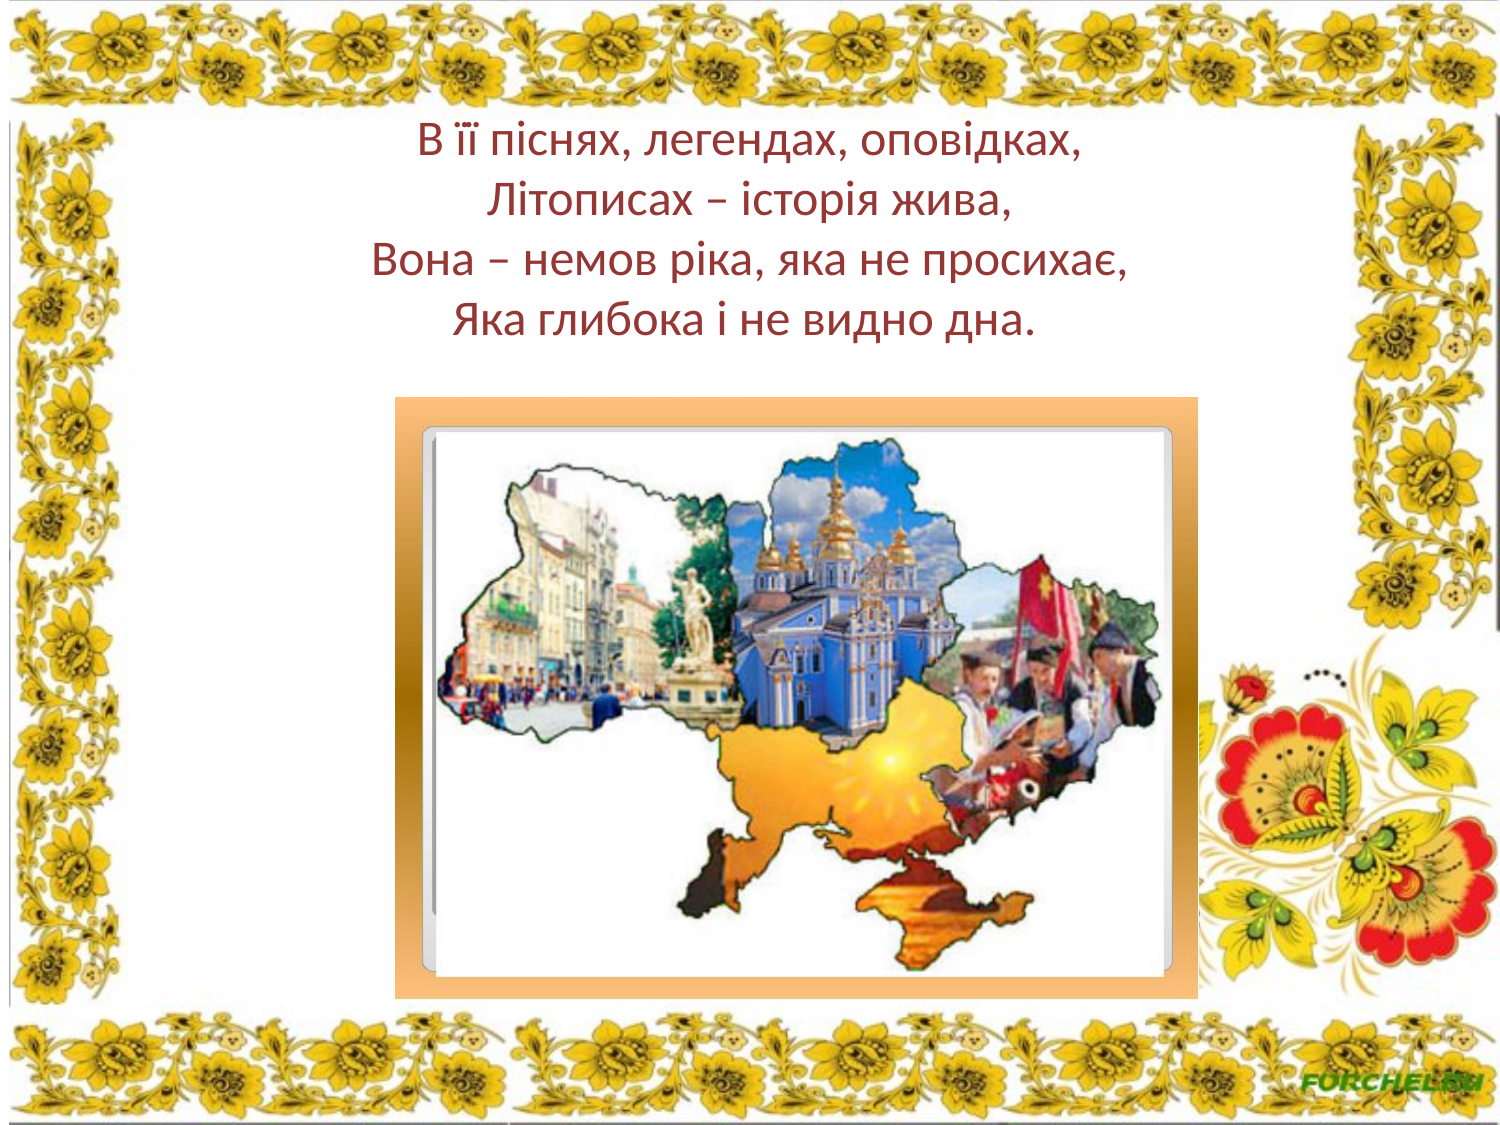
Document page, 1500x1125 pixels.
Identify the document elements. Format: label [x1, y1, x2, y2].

list [395, 396, 1200, 1000]
picture [9, 0, 1500, 1125]
